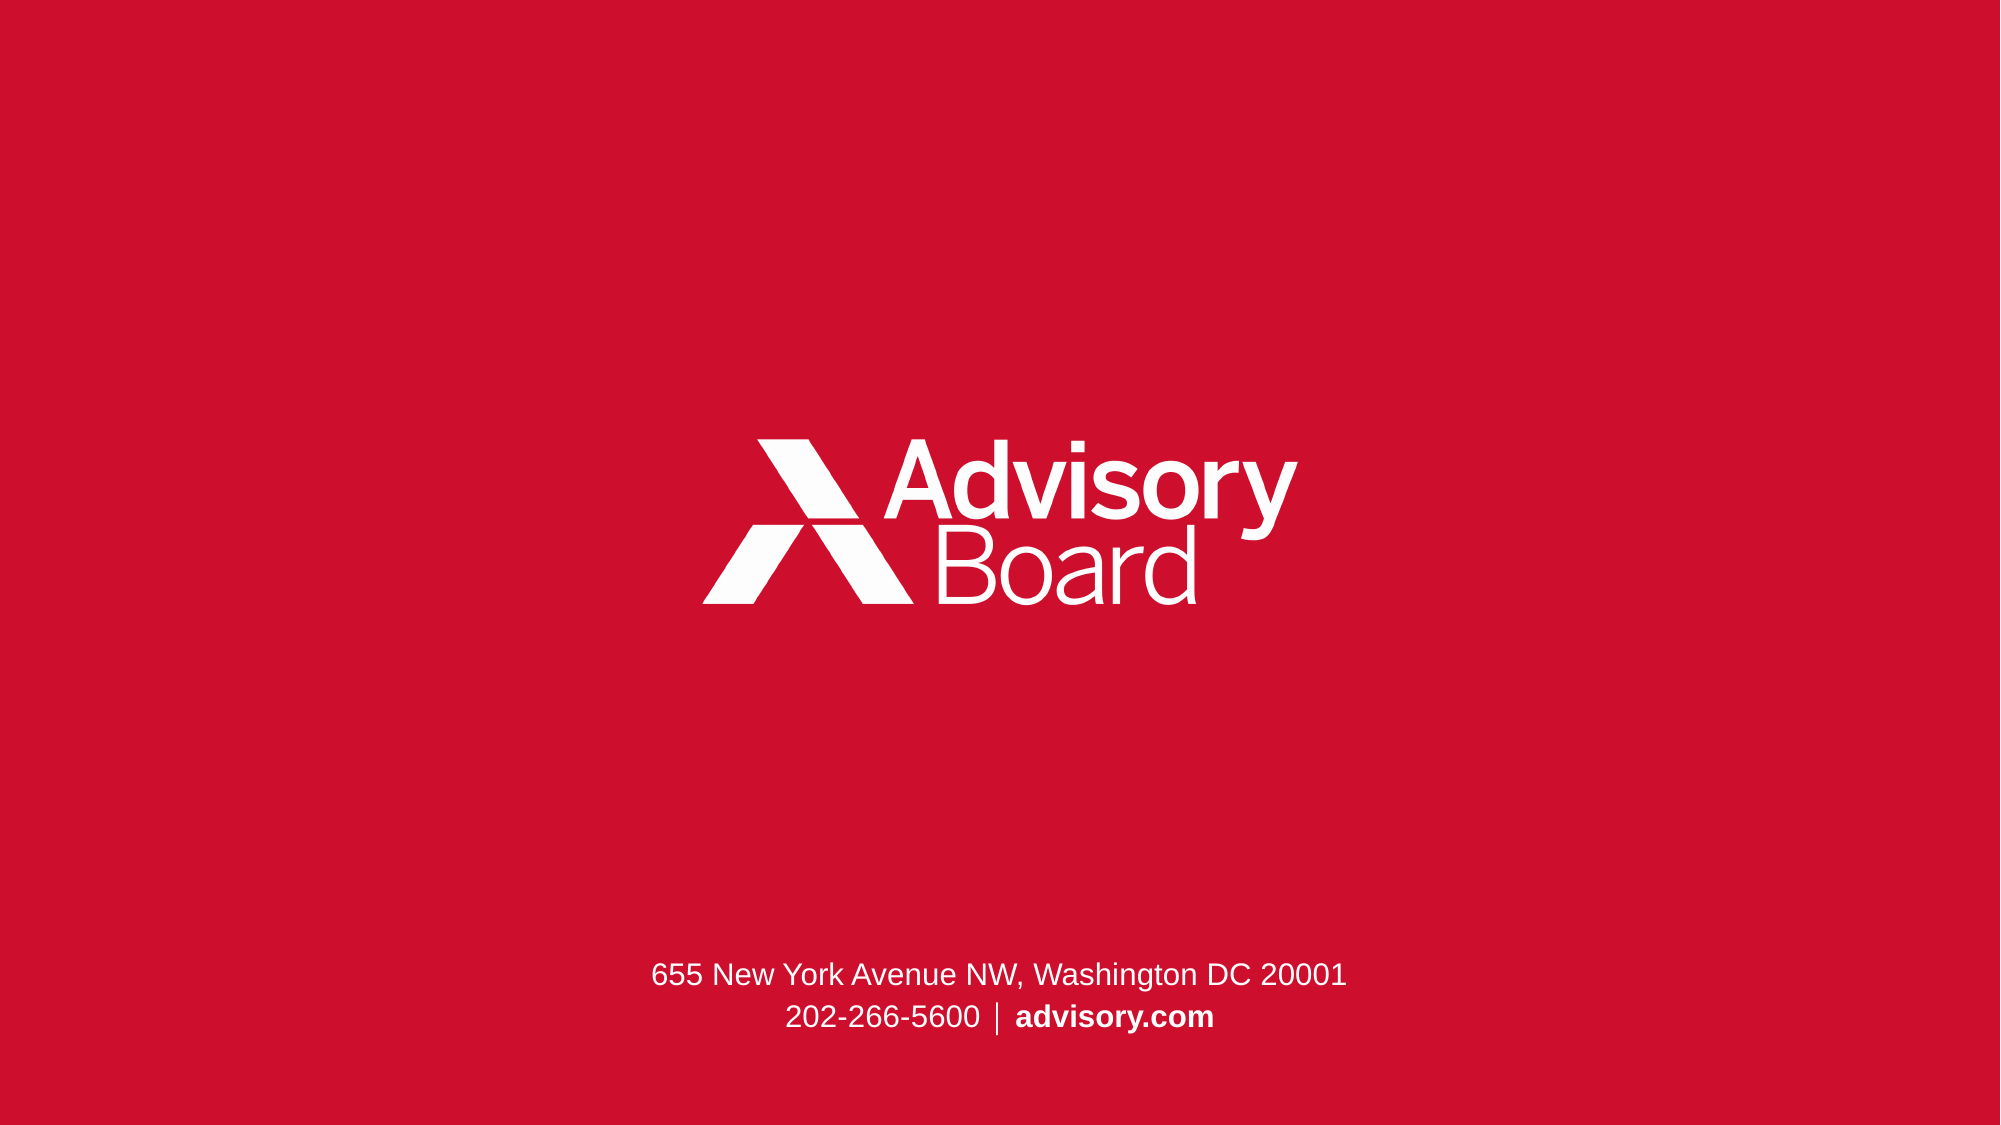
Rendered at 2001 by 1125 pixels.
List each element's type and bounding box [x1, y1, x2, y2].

picture [651, 388, 1349, 655]
